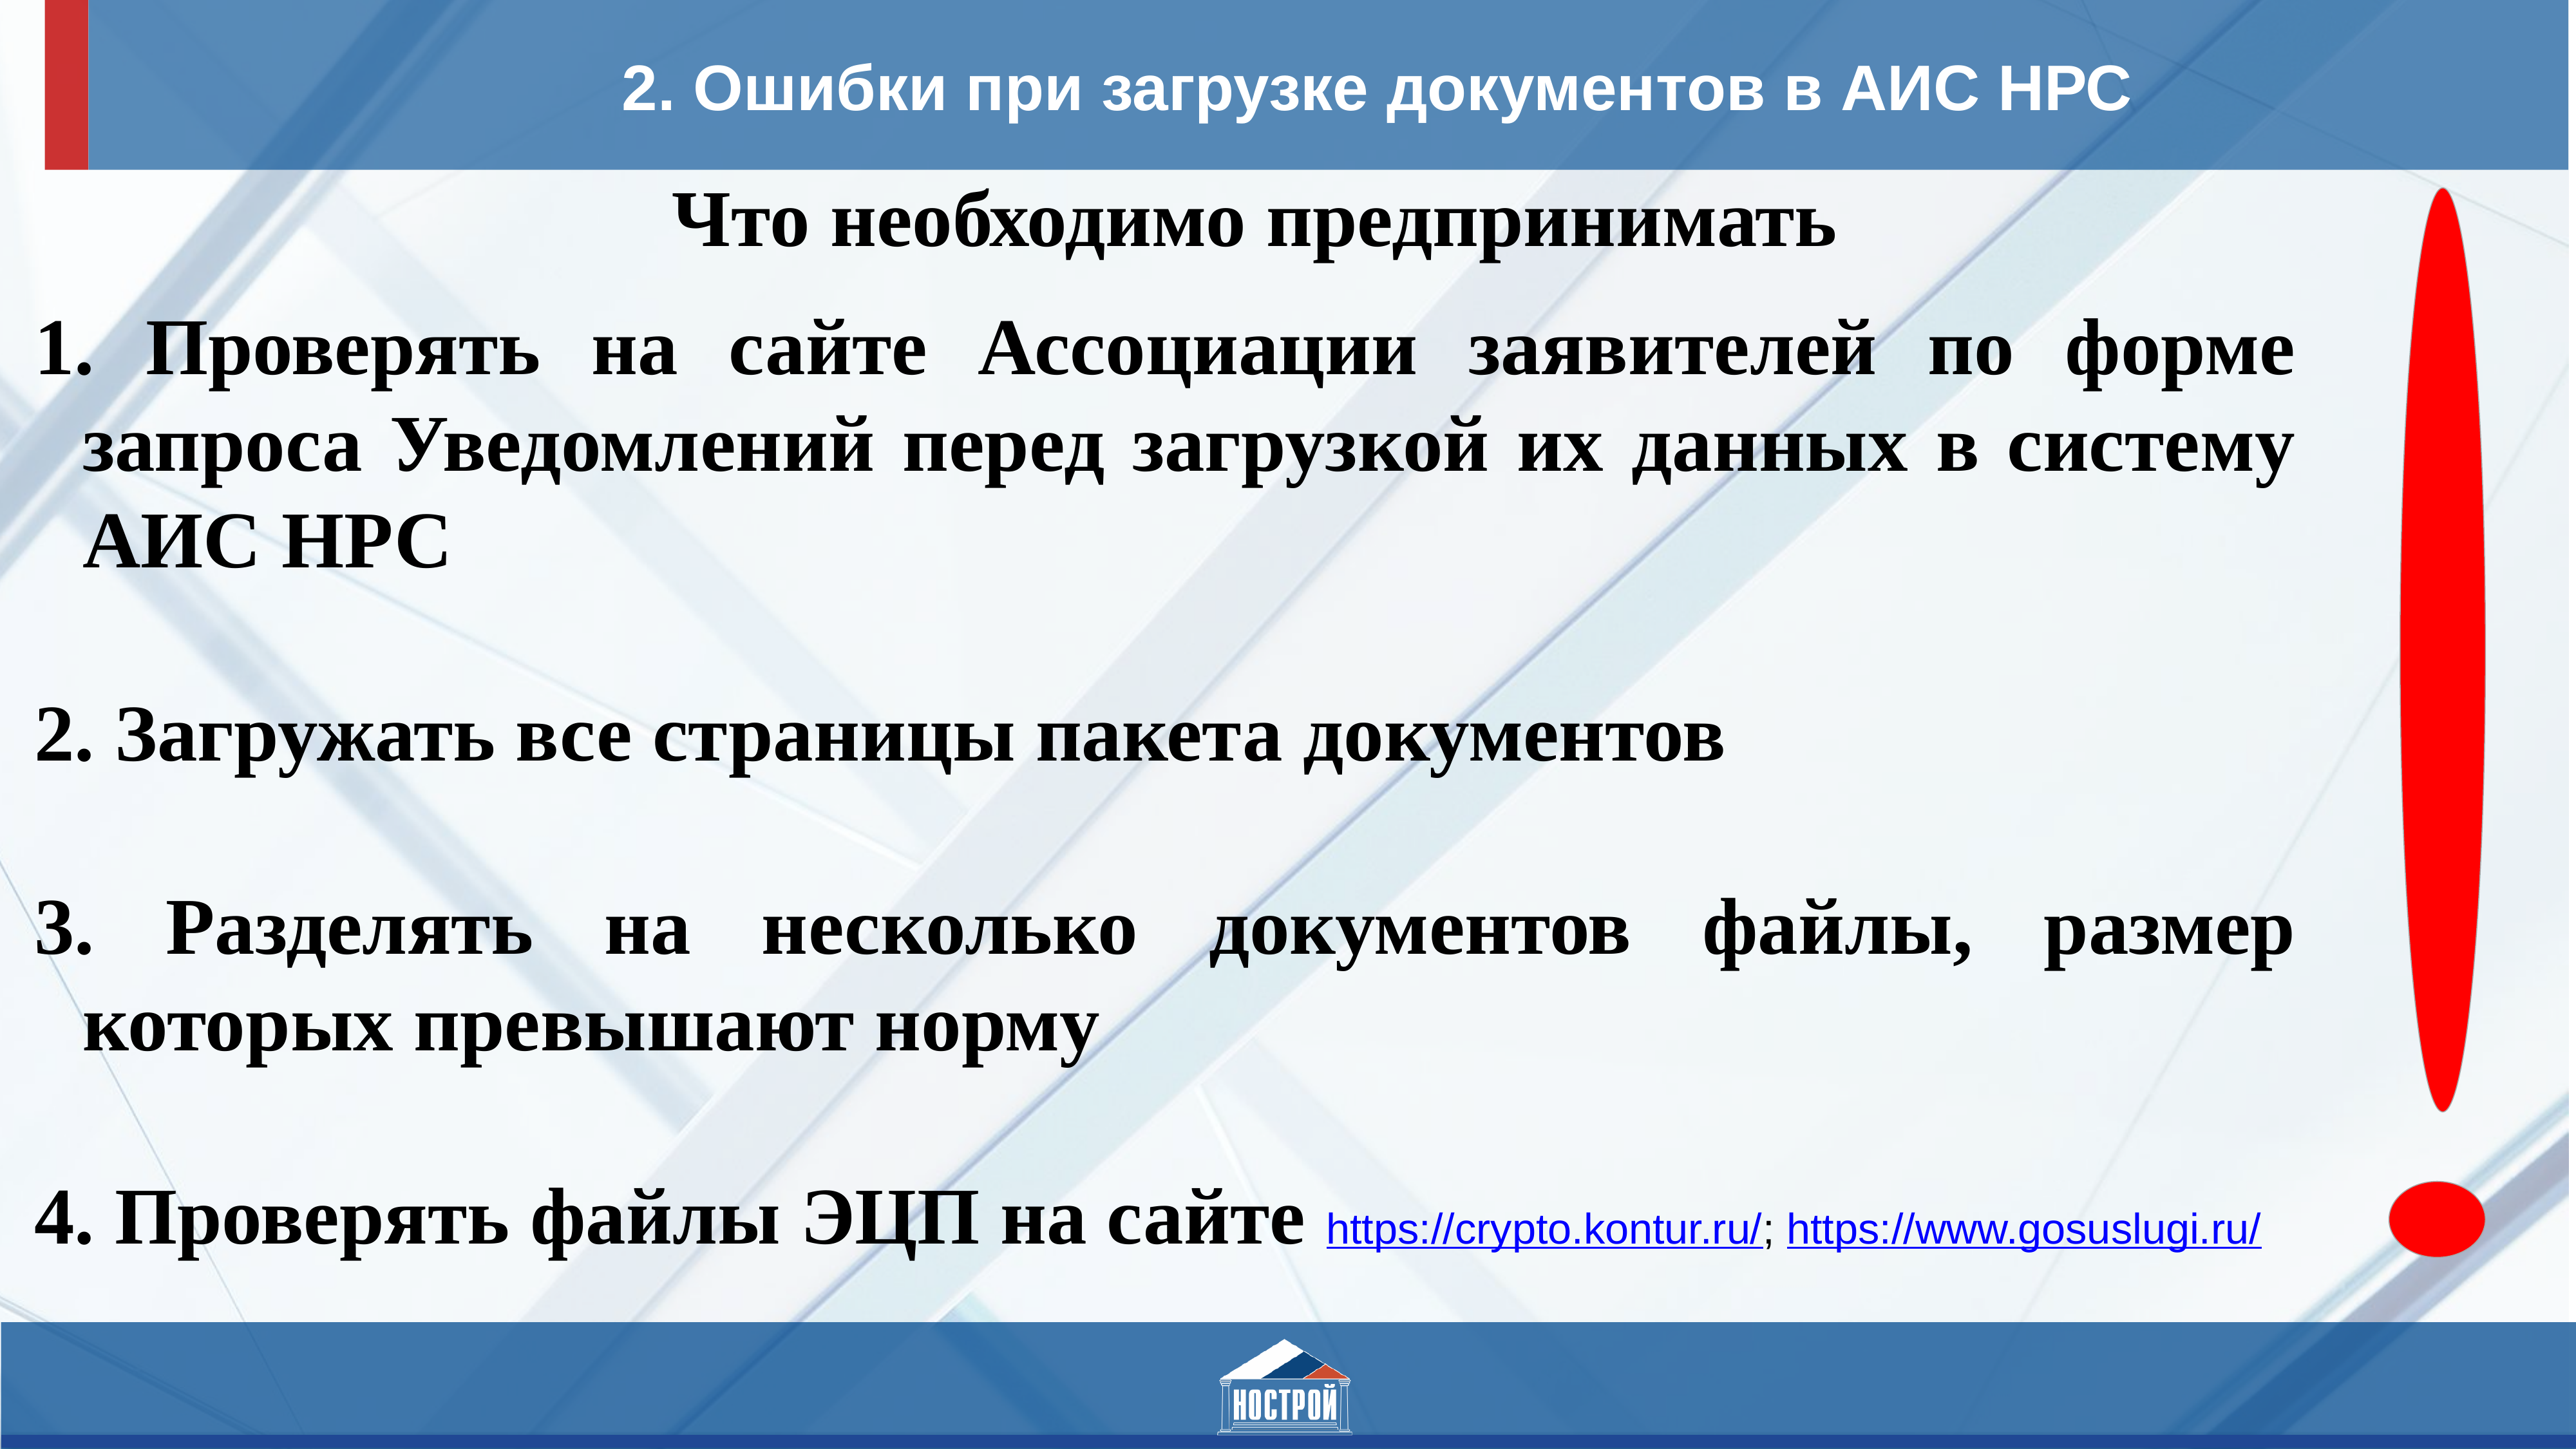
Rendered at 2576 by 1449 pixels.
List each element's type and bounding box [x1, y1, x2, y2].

picture [0, 0, 2569, 1449]
text_box [2573, 1442, 2576, 1449]
text_box [44, 0, 2569, 170]
text_box [2573, 1322, 2576, 1441]
